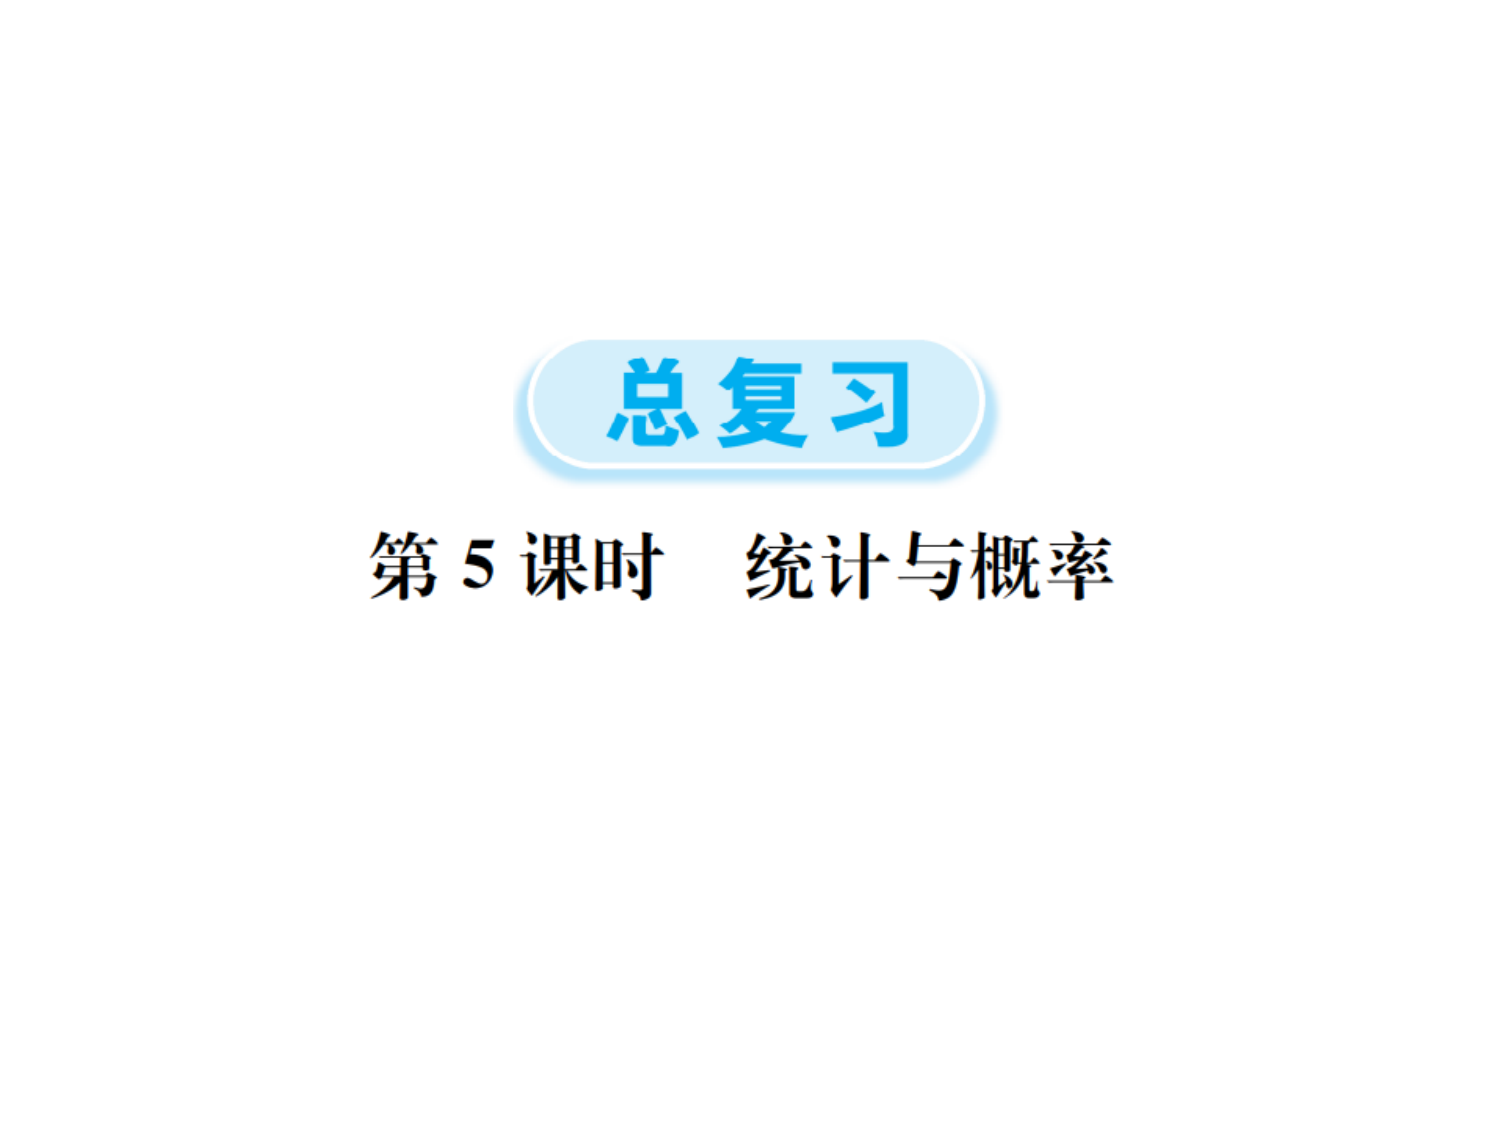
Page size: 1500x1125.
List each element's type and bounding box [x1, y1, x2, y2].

picture [513, 326, 1017, 489]
picture [356, 506, 1144, 618]
